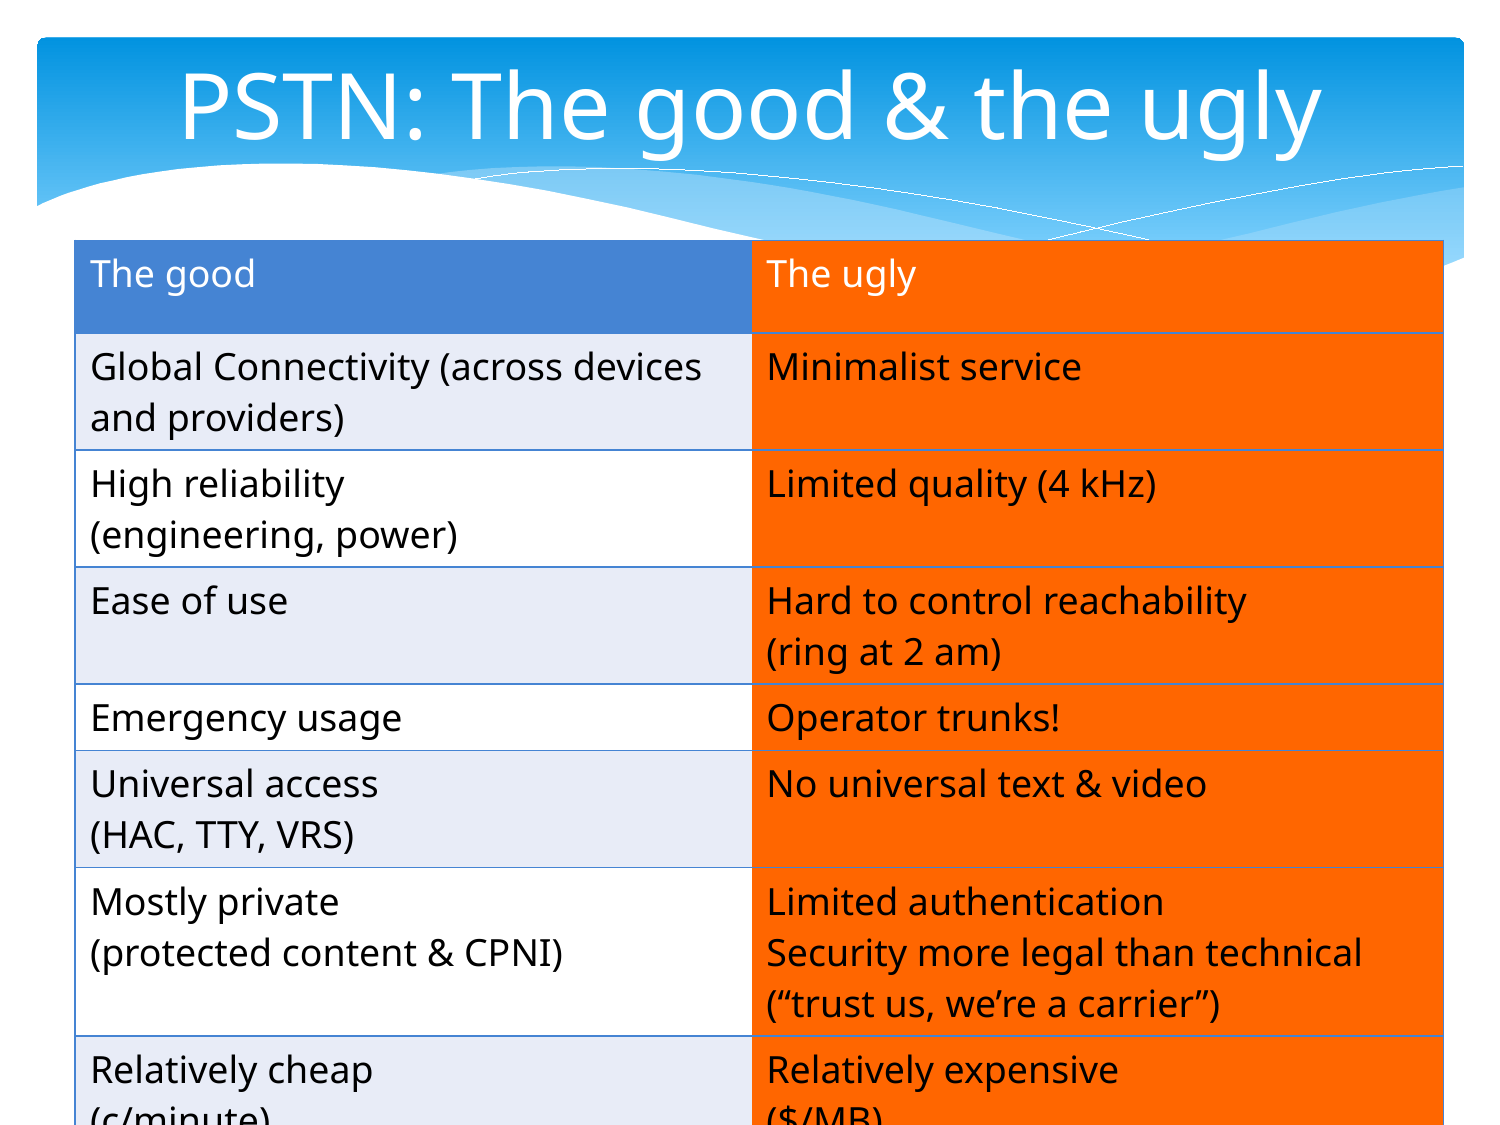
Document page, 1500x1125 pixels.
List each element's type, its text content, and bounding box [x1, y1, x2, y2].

table_header The good [76, 241, 752, 332]
table_cell Global Connectivity (across devices and providers) [76, 334, 752, 449]
table_cell Mostly private (protected content & CPNI) [76, 868, 752, 1035]
table_cell No universal text & video [752, 751, 1443, 867]
table_cell Ease of use [76, 568, 752, 683]
table_cell Hard to control reachability (ring at 2 am) [752, 568, 1443, 683]
title PSTN: The good & the ugly [75, 38, 1425, 168]
table_header The ugly [752, 241, 1443, 332]
table_cell Limited quality (4 kHz) [752, 451, 1443, 566]
table_cell Relatively cheap (c/minute) [76, 1037, 752, 1125]
table_cell Universal access (HAC, TTY, VRS) [76, 751, 752, 867]
table_cell Minimalist service [752, 334, 1443, 449]
table_cell Relatively expensive ($/MB) [752, 1037, 1443, 1125]
table_cell Emergency usage [76, 685, 752, 750]
table_cell Operator trunks! [752, 685, 1443, 750]
table_cell High reliability (engineering, power) [76, 451, 752, 566]
table_cell Limited authentication Security more legal than technical (“trust us, we’re a carrier”) [752, 868, 1443, 1035]
